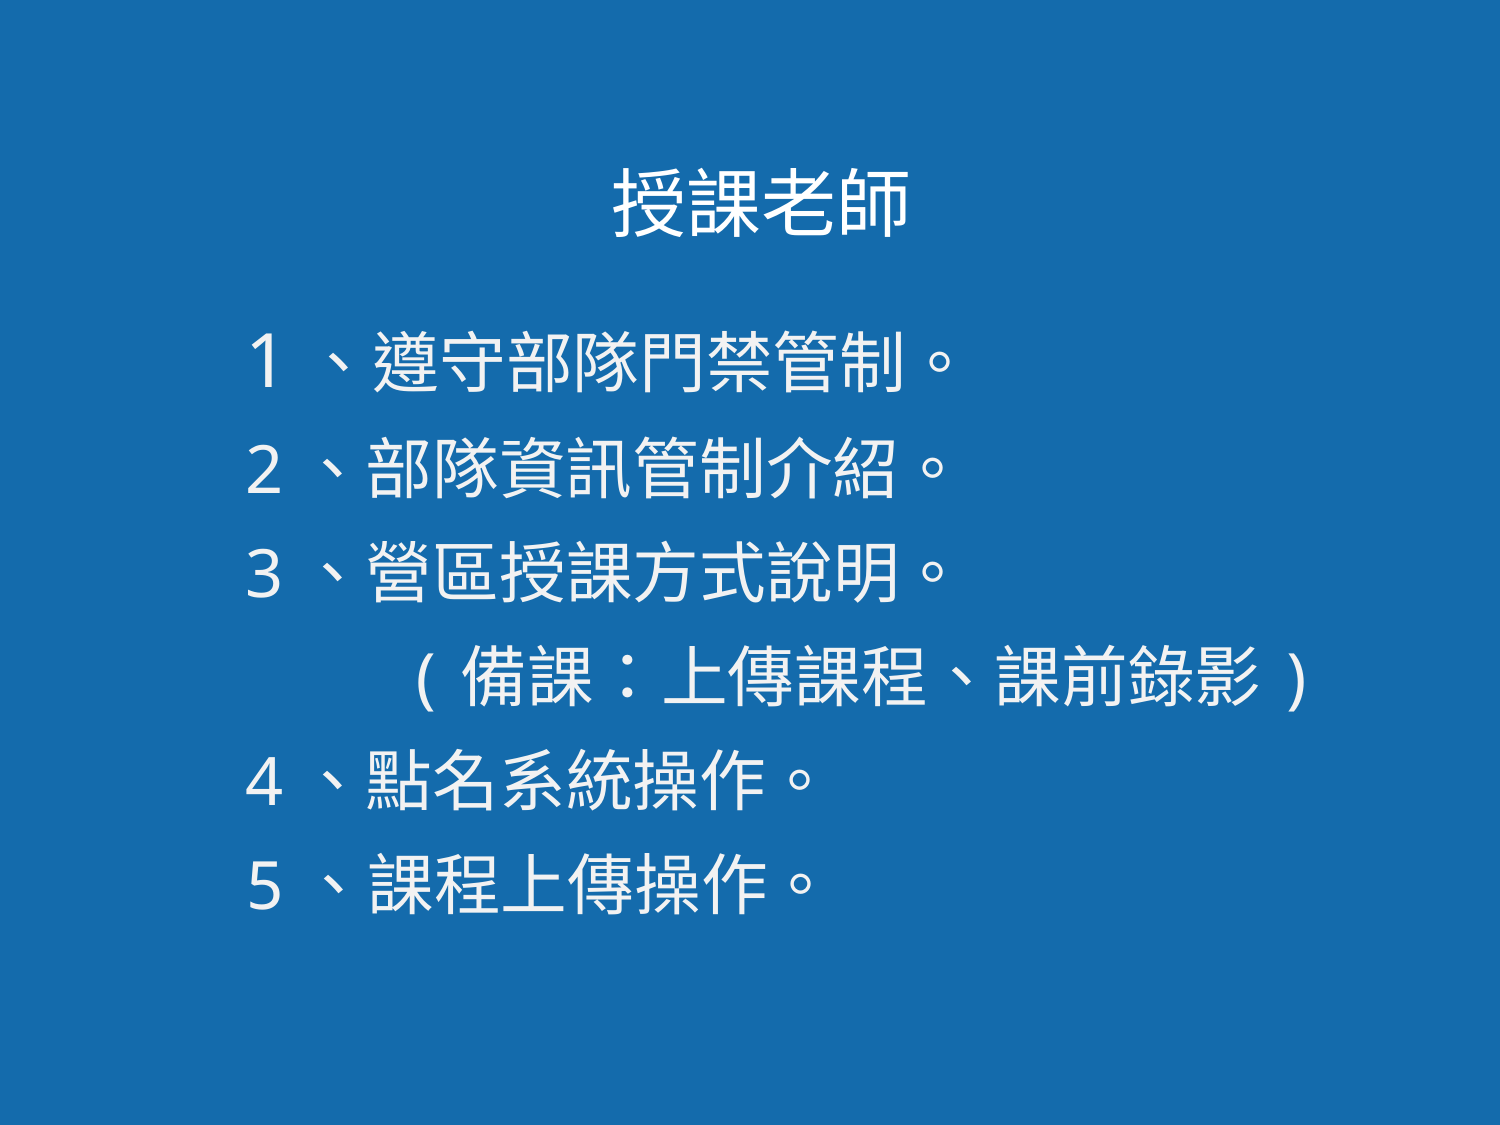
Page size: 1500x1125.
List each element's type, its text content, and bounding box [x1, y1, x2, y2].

text_box 1、遵守部隊門禁管制。 2、部隊資訊管制介紹。 3、營區授課方式說明。 (備課：上傳課程、課前錄影) 4、點名系統操作。 5、課程上傳操作。 [230, 290, 1347, 931]
text_box 授課老師 [454, 148, 1069, 254]
